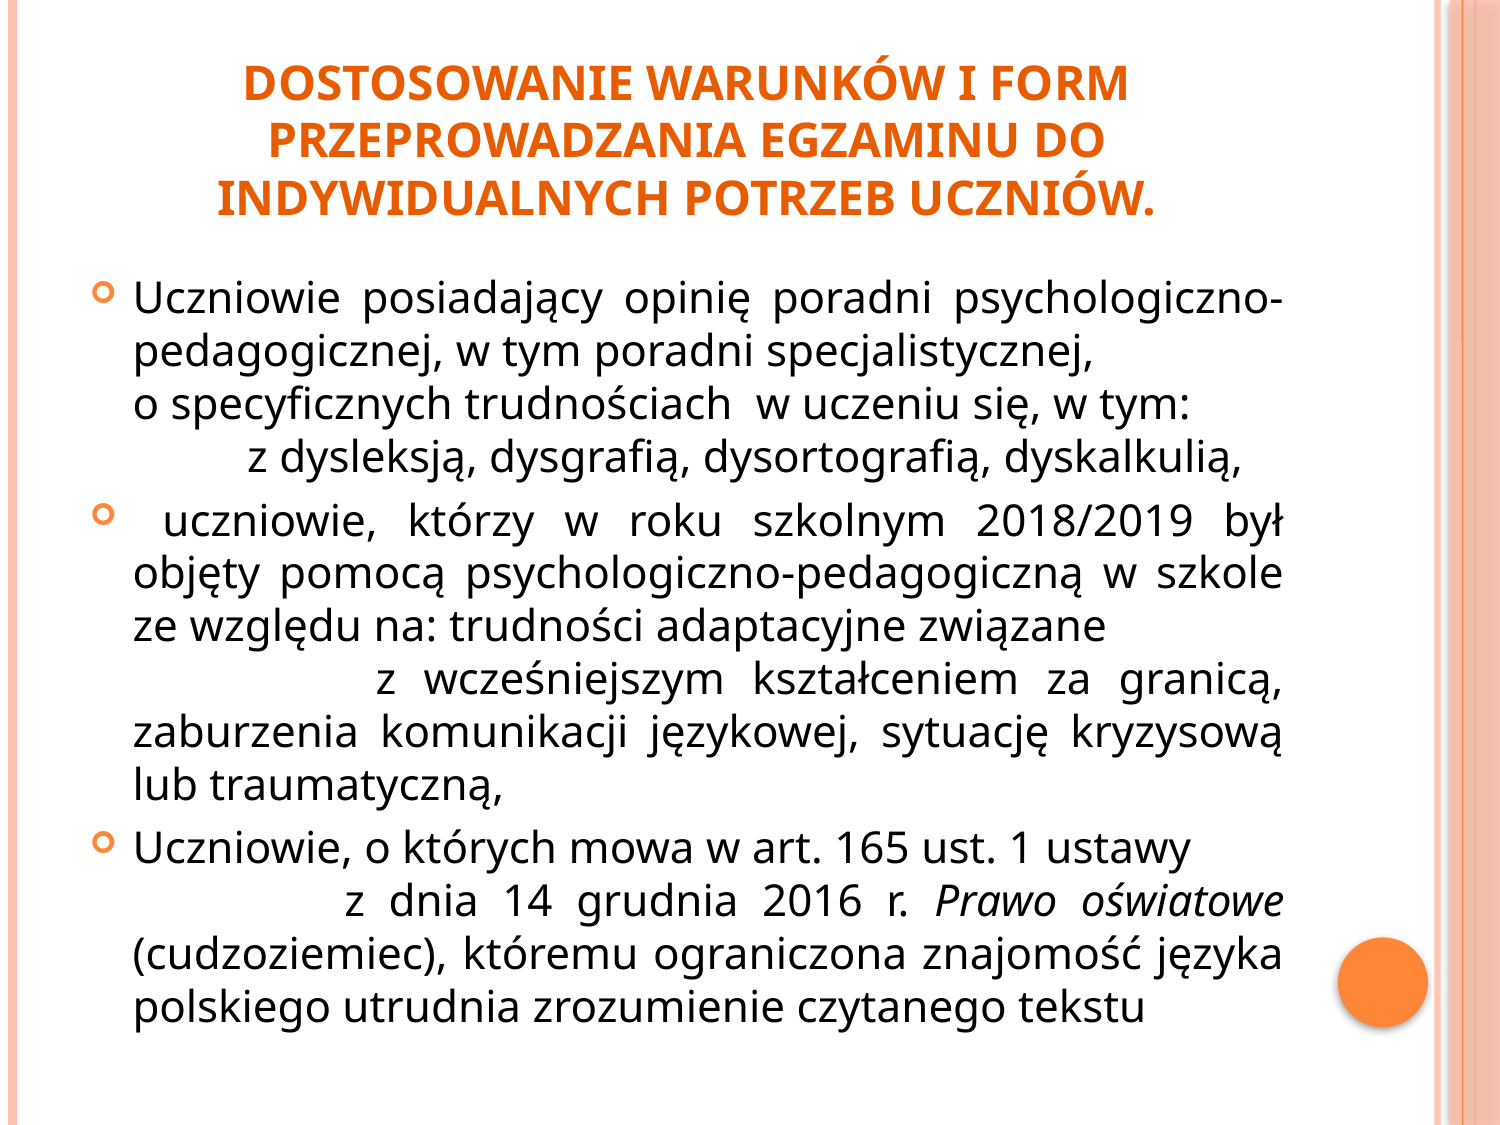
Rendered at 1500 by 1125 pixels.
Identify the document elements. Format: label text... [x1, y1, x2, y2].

title DOSTOSOWANIE WARUNKÓW I FORM PRZEPROWADZANIA EGZAMINU DO INDYWIDUALNYCH POTRZEB UCZNIÓW. [75, 45, 1300, 233]
list Uczniowie posiadający opinię poradni psychologiczno-pedagogicznej, w tym poradni specjalistycznej, o specyficznych trudnościach w uczeniu się, w tym: z dysleksją, dysgrafią, dysortografią, dyskalkulią, uczniowie, którzy w roku szkolnym 2018/2019 był objęty pomocą psychologiczno-pedagogiczną w szkole ze względu na: trudności adaptacyjne związane z wcześniejszym kształceniem za granicą, zaburzenia komunikacji językowej, sytuację kryzysową lub traumatyczną, Uczniowie, o których mowa w art. 165 ust. 1 ustawy z dnia 14 grudnia 2016 r. Prawo oświatowe (cudzoziemiec), któremu ograniczona znajomość języka polskiego utrudnia zrozumienie czytanego tekstu [75, 262, 1300, 1062]
